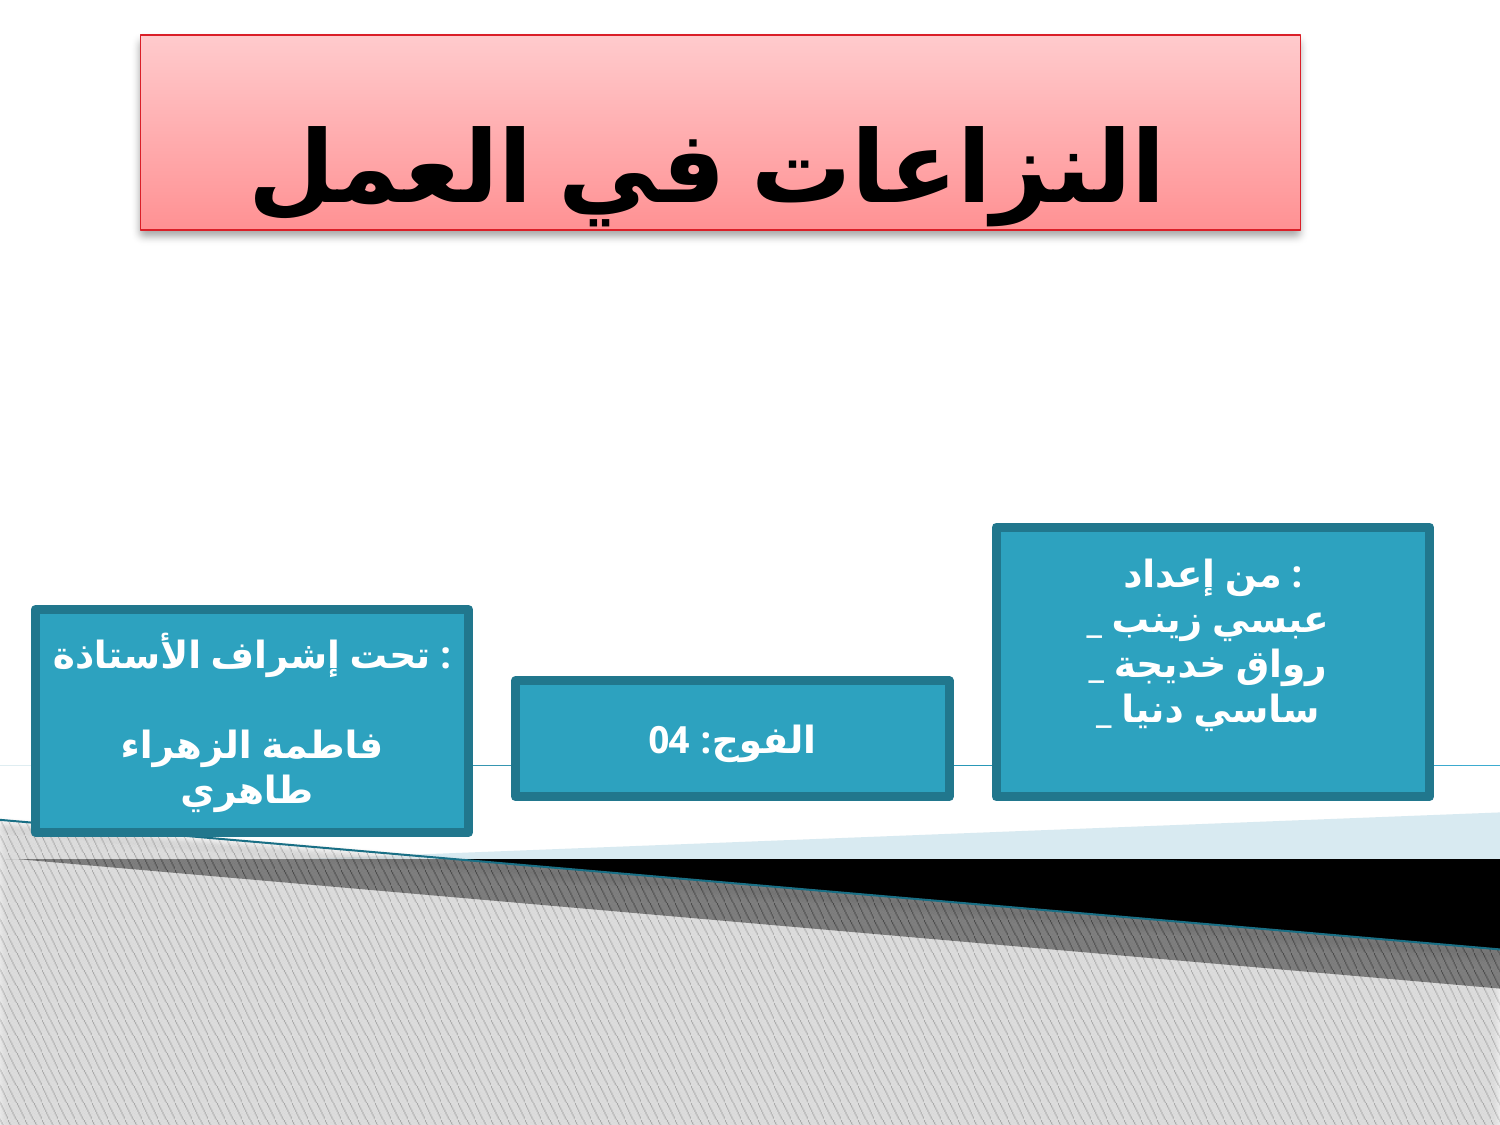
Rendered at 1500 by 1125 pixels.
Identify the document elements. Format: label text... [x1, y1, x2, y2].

picture [5, 859, 1500, 989]
text_box تحت إشراف الأستاذة : فاطمة الزهراء طاهري [31, 605, 473, 837]
title النزاعات في العمل [140, 34, 1301, 231]
text_box الفوج: 04 [511, 676, 954, 801]
text_box من إعداد : _ عبسي زينب _ رواق خديجة _ ساسي دنيا [992, 523, 1434, 801]
